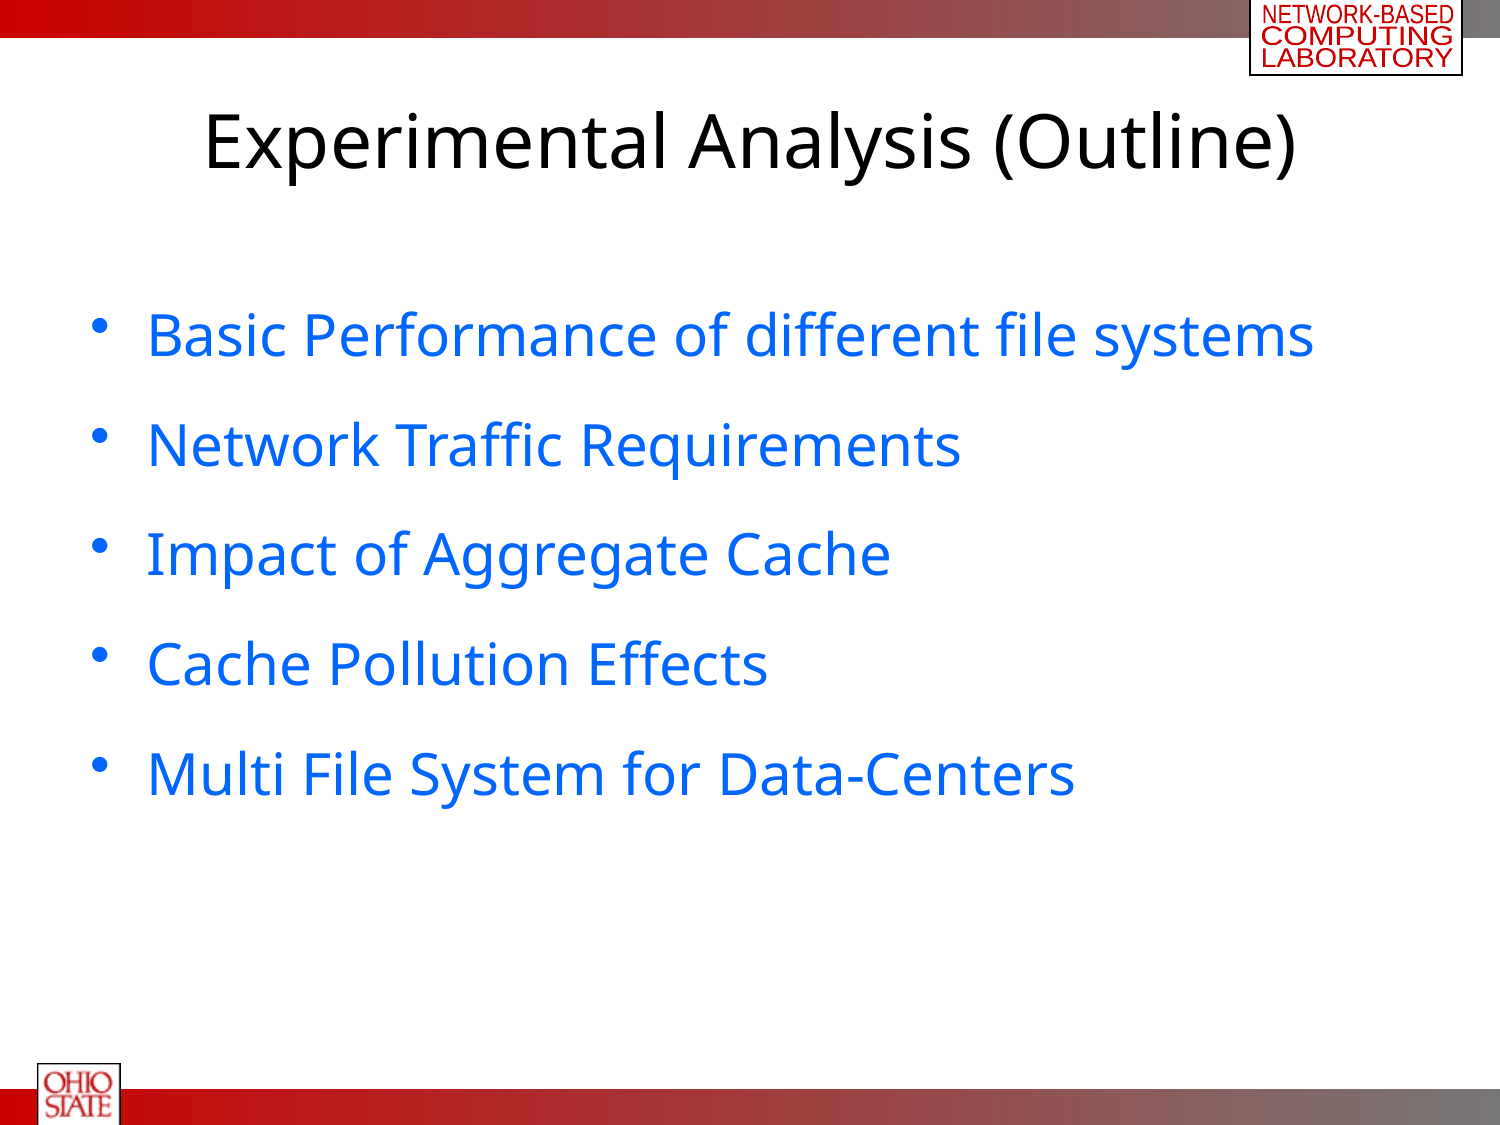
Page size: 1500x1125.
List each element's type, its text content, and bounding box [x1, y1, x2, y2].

picture [37, 1063, 121, 1125]
list Basic Performance of different file systems Network Traffic Requirements Impact of Aggregate Cache Cache Pollution Effects Multi File System for Data-Centers [75, 262, 1400, 1005]
title Experimental Analysis (Outline) [75, 45, 1425, 233]
